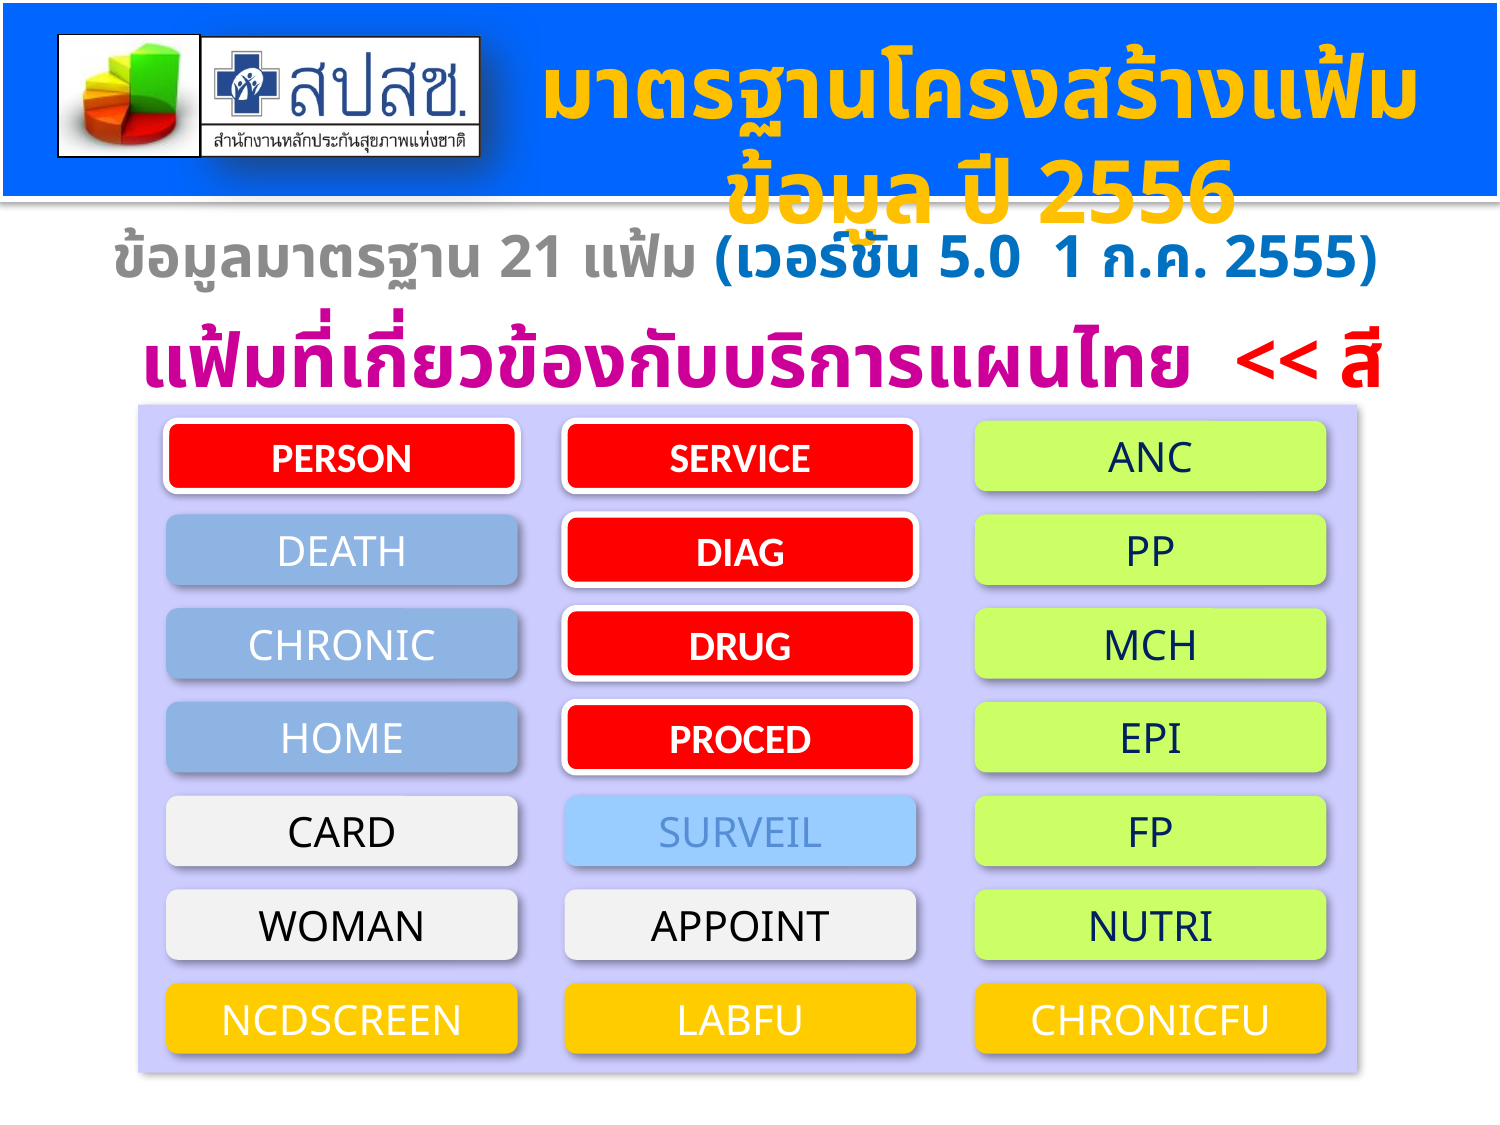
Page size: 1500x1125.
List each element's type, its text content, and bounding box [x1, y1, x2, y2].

text_box WOMAN [166, 889, 518, 960]
text_box ANC [974, 420, 1327, 492]
text_box CHRONIC [166, 608, 518, 679]
text_box SURVEIL [564, 795, 917, 867]
text_box [138, 404, 1357, 1073]
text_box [58, 34, 481, 159]
text_box HOME [166, 701, 518, 773]
text_box LABFU [564, 983, 917, 1054]
text_box ข้อมูลมาตรฐาน 21 แฟ้ม (เวอร์ชัน 5.0 1 ก.ค. 2555) [70, 210, 1421, 304]
text_box DEATH [166, 514, 518, 585]
text_box NCDSCREEN [166, 983, 518, 1054]
text_box PERSON [162, 417, 521, 495]
text_box APPOINT [564, 889, 917, 960]
text_box CHRONICFU [974, 983, 1327, 1054]
text_box SERVICE [561, 417, 920, 495]
text_box แฟ้มที่เกี่ยวข้องกับบริการแผนไทย << สีแดง>> [70, 304, 1456, 500]
text_box DRUG [561, 605, 920, 682]
text_box [0, 0, 1500, 202]
text_box EPI [974, 701, 1327, 773]
text_box PP [974, 514, 1327, 585]
text_box NUTRI [974, 889, 1327, 960]
text_box MCH [974, 608, 1327, 679]
text_box CARD [166, 795, 518, 867]
text_box PROCED [561, 698, 920, 776]
text_box DIAG [561, 511, 920, 588]
text_box FP [974, 795, 1327, 867]
text_box มาตรฐานโครงสร้างแฟ้มข้อมูล ปี 2556 [482, 23, 1479, 249]
